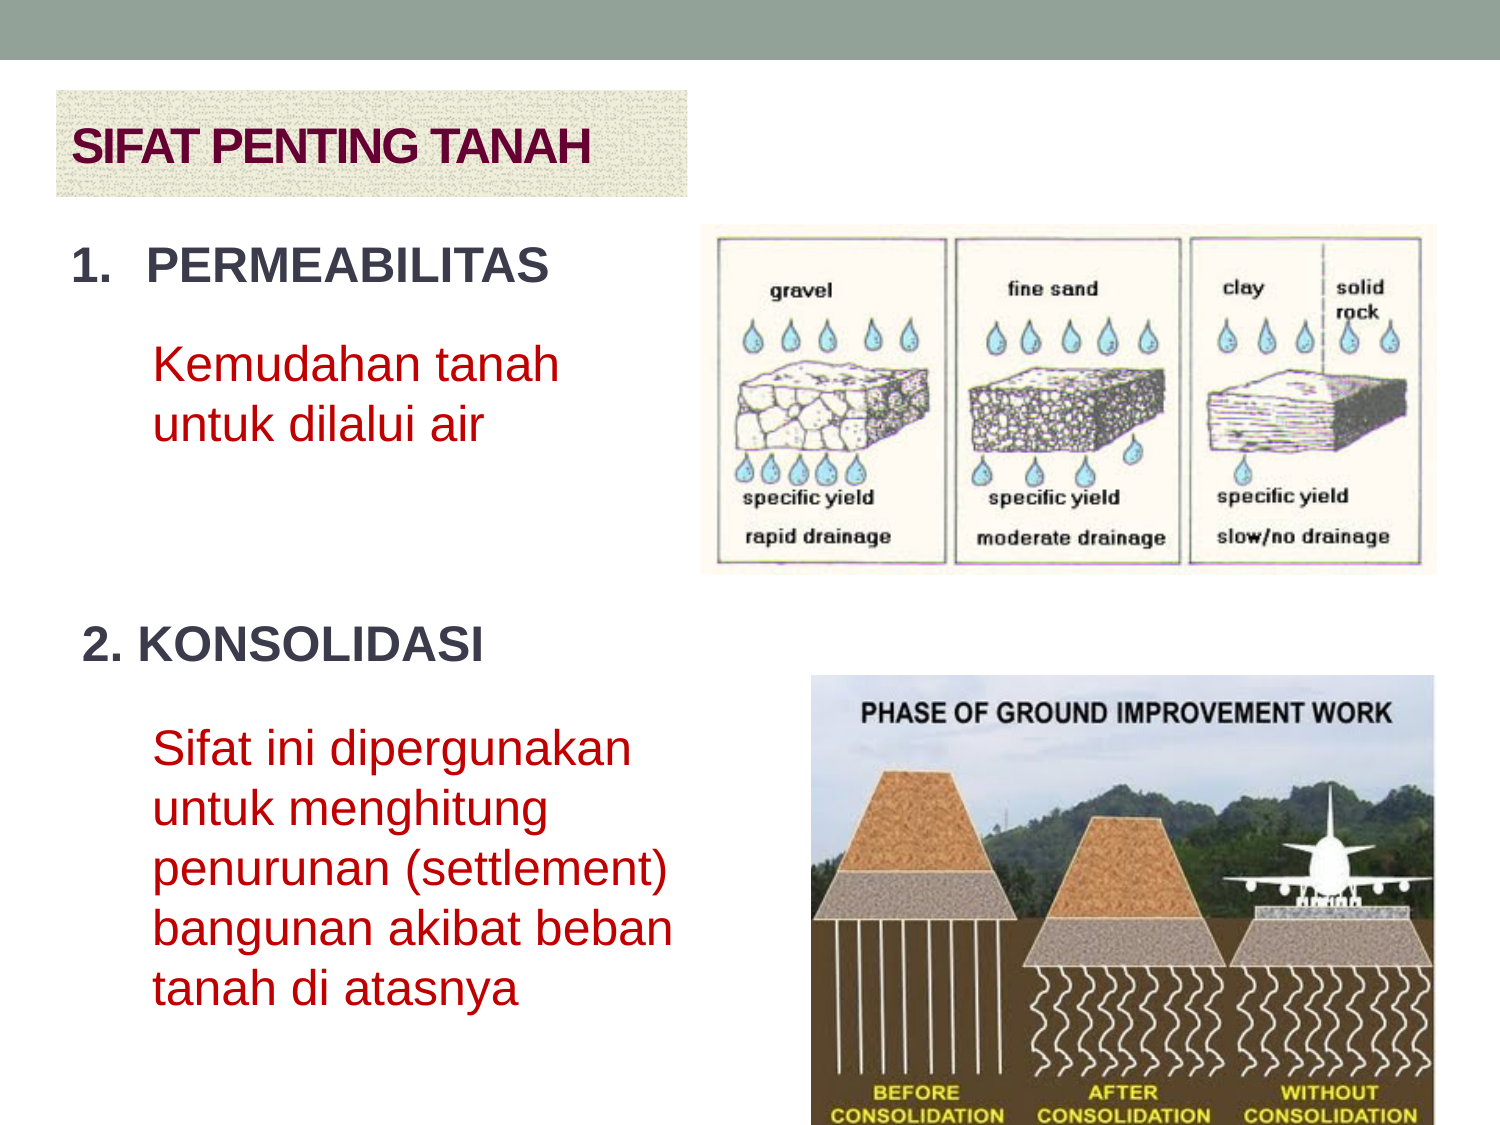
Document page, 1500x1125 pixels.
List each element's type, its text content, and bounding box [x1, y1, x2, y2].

text_box PERMEABILITAS [55, 224, 700, 300]
text_box 2. KONSOLIDASI [67, 603, 1336, 679]
picture [811, 674, 1437, 1125]
picture [701, 224, 1437, 576]
text_box Kemudahan tanah untuk dilalui air [137, 324, 698, 459]
text_box Sifat ini dipergunakan untuk menghitung penurunan (settlement) bangunan akibat beban tanah di atasnya [137, 708, 750, 1023]
title SIFAT PENTING TANAH [56, 90, 688, 197]
